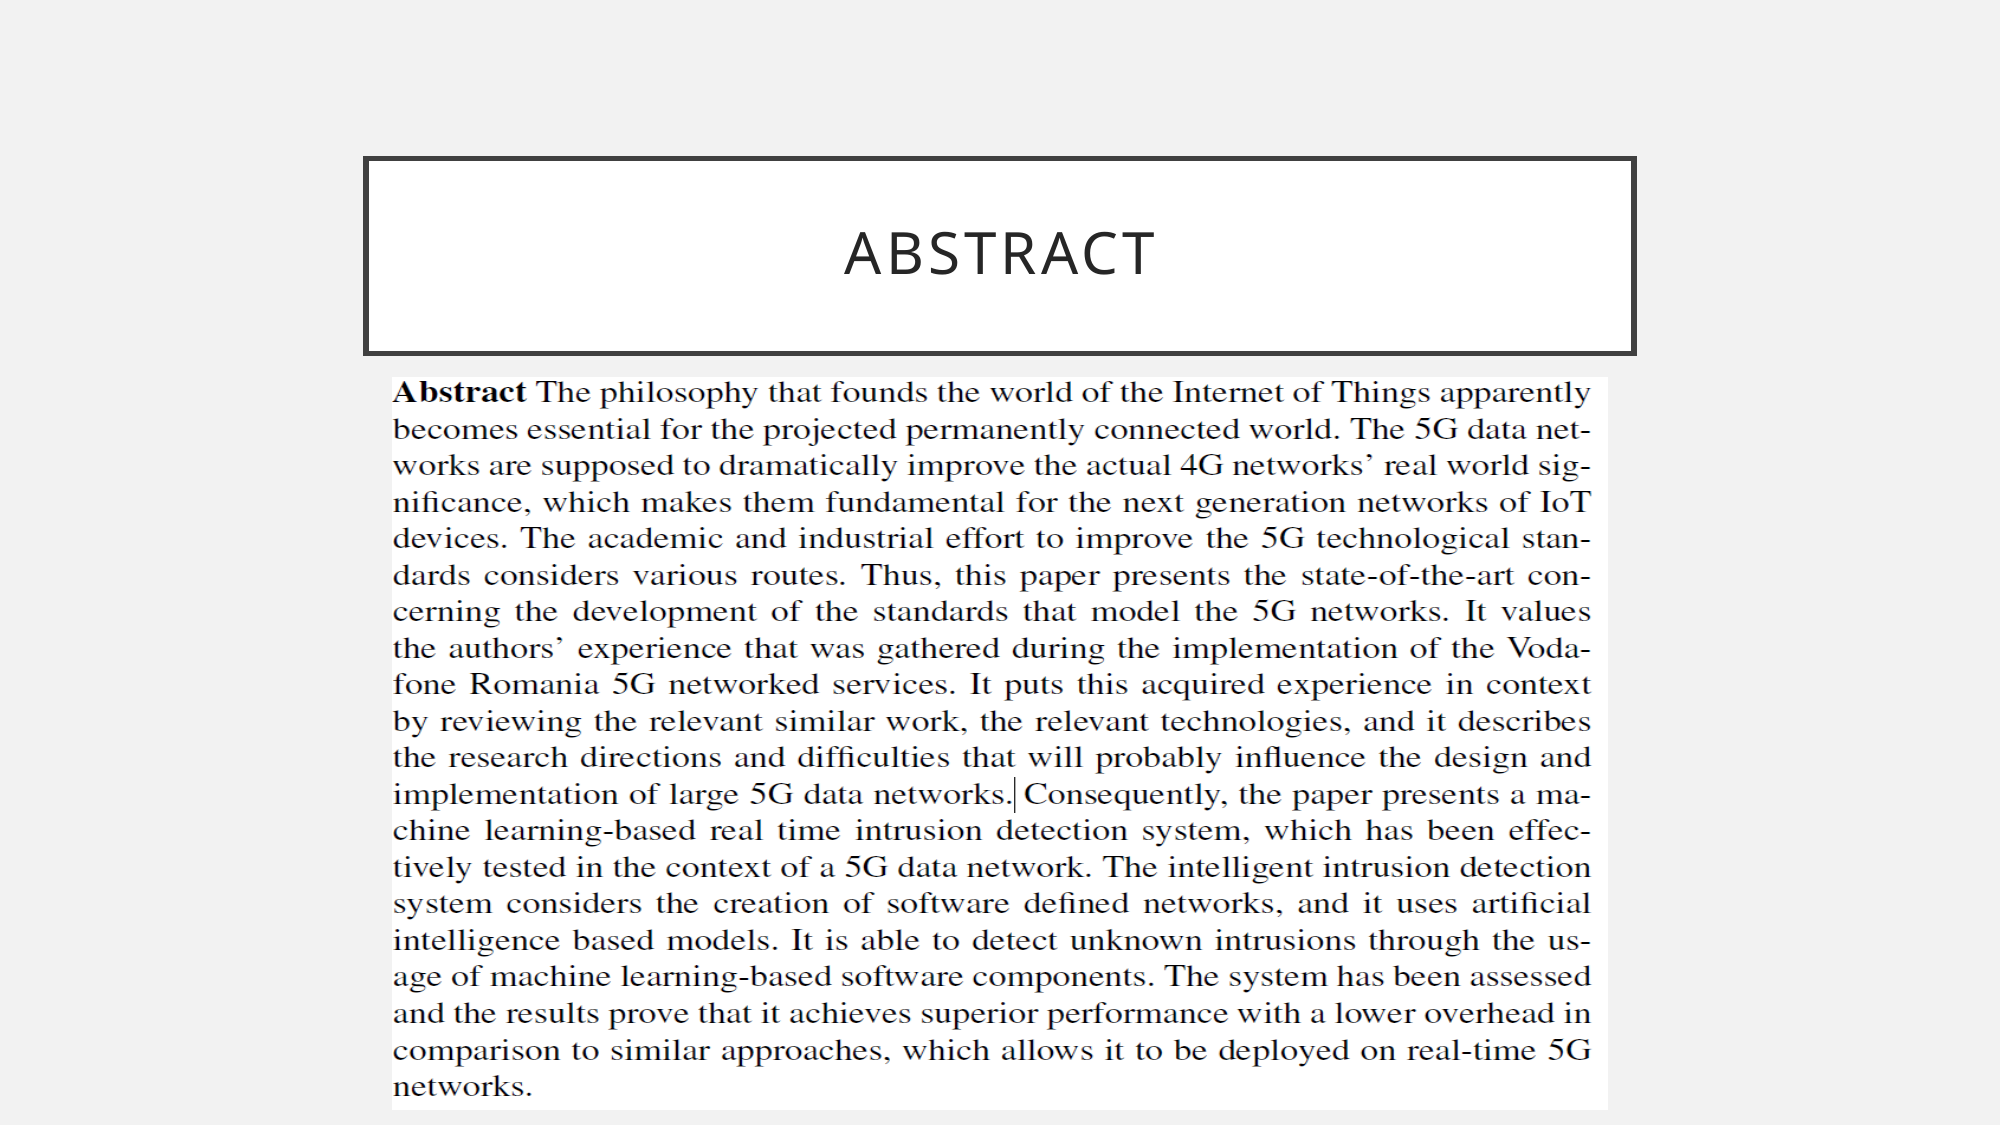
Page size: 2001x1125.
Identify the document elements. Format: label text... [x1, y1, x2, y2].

title Abstract [363, 156, 1637, 356]
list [392, 377, 1608, 1110]
